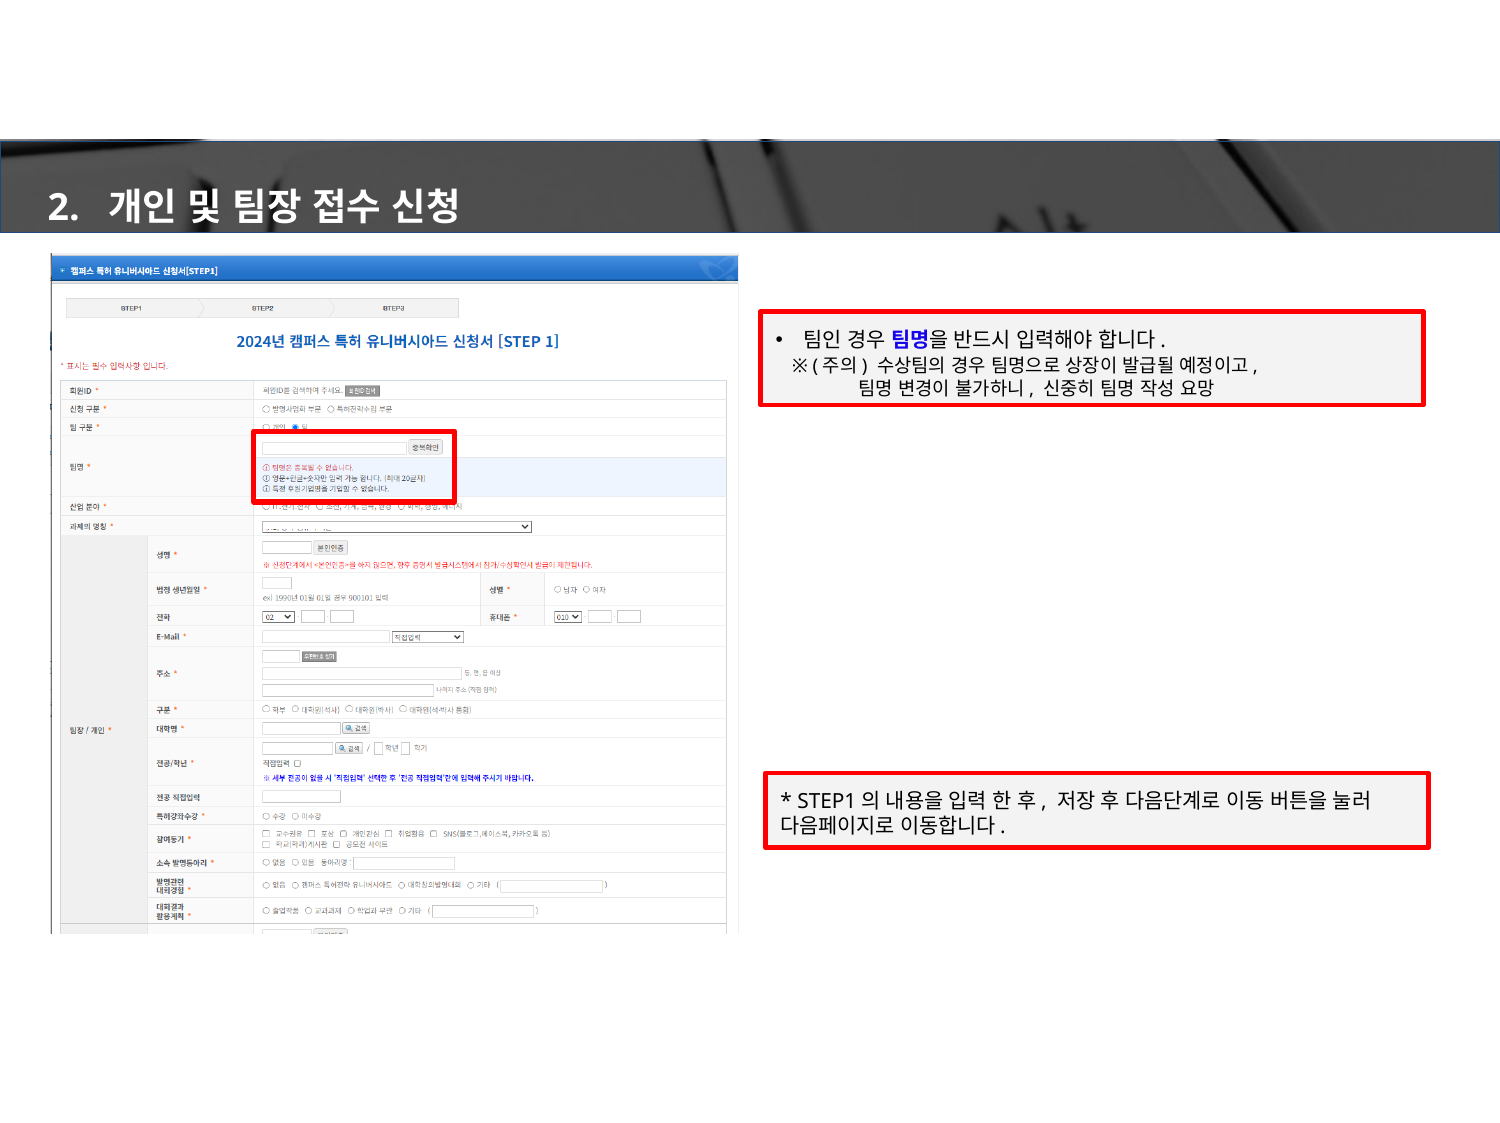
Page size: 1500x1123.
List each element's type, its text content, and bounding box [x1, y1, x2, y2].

text_box 팀인 경우 팀명을 반드시 입력해야 합니다. ※ (주의) 수상팀의 경우 팀명으로 상장이 발급될 예정이고, 팀명 변경이 불가하니, 신중히 팀명 작성 요망 [760, 311, 1424, 406]
text_box * STEP1의 내용을 입력 한 후, 저장 후 다음단계로 이동 버튼을 눌러 다음페이지로 이동합니다. [765, 773, 1429, 848]
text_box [50, 253, 739, 934]
picture [0, 138, 1500, 233]
